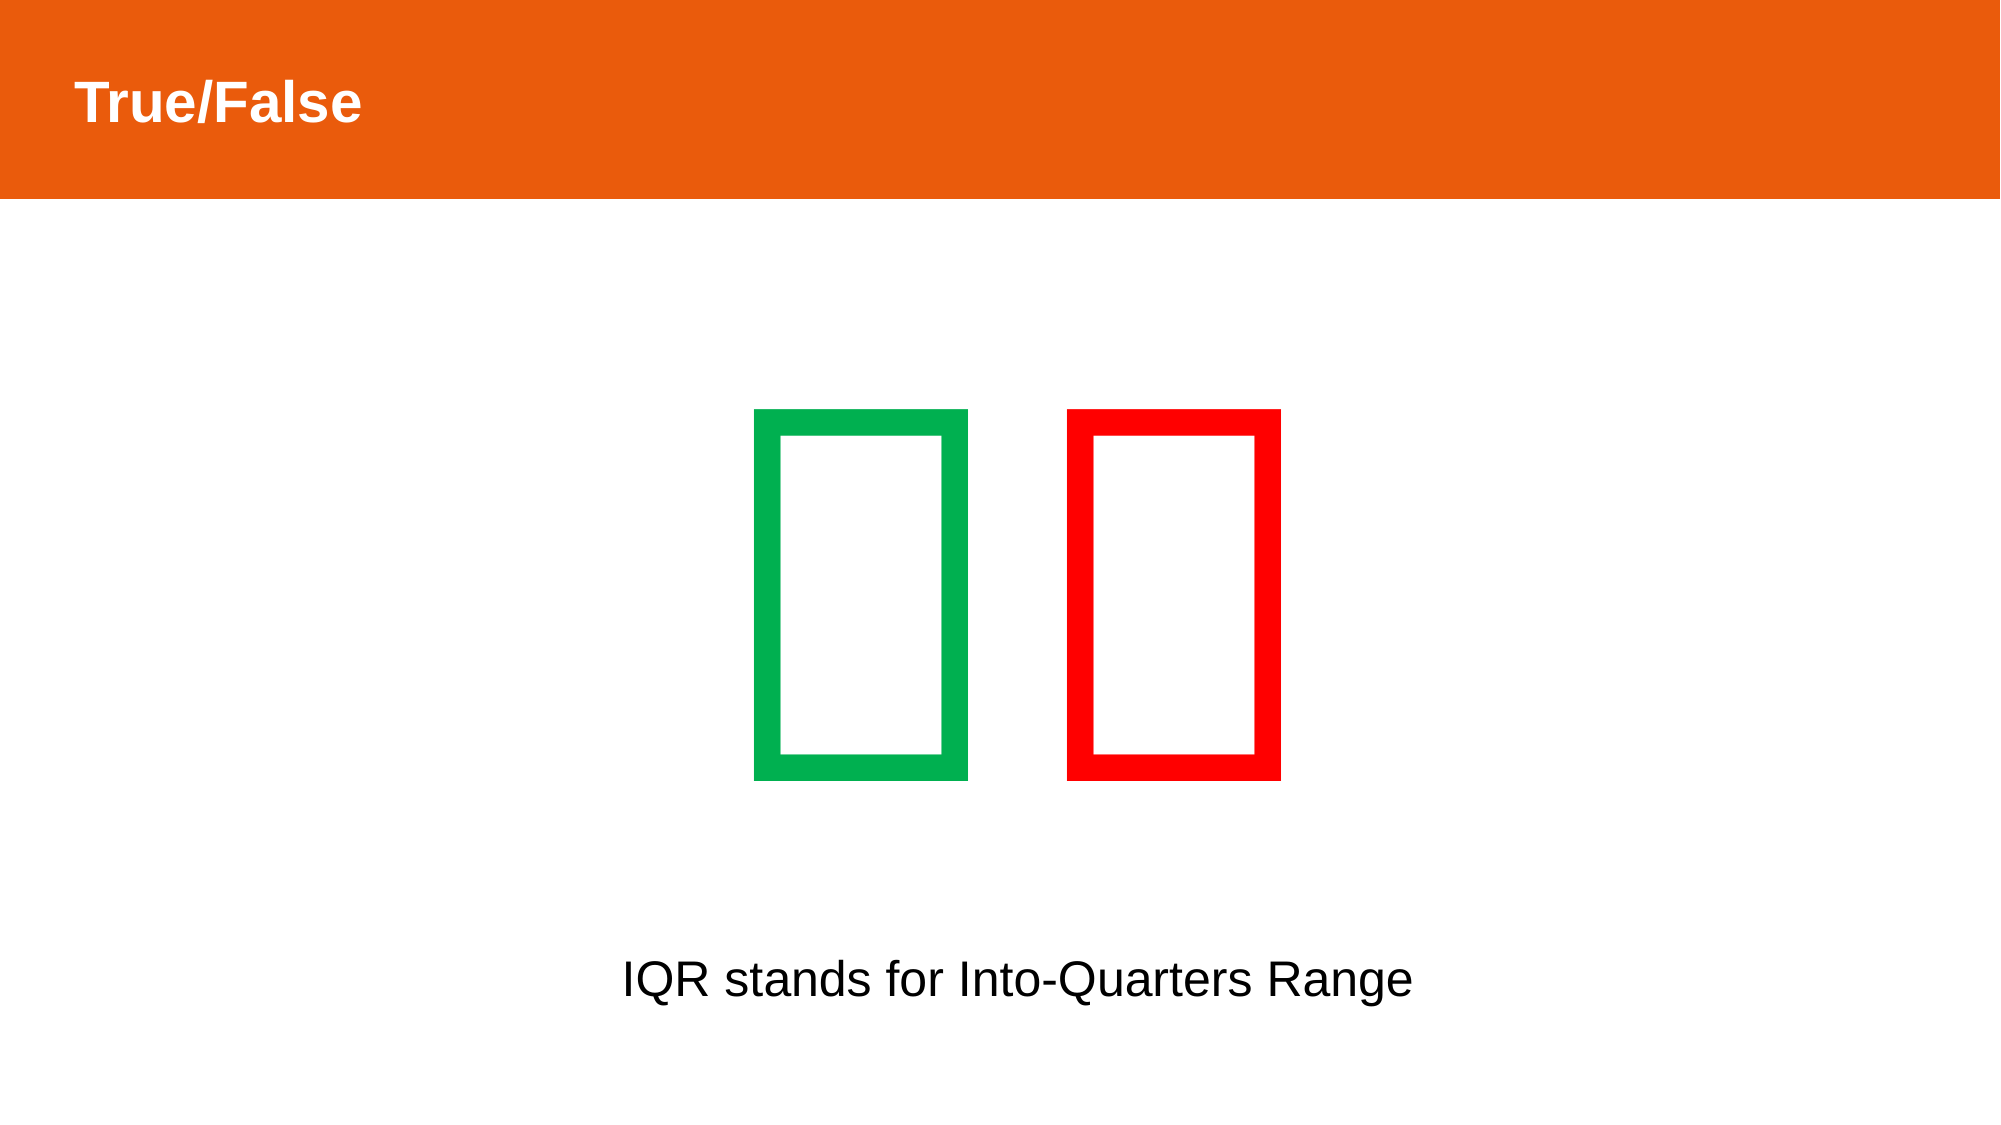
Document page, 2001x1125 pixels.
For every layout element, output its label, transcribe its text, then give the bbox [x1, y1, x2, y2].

text_box True/False [0, 0, 2000, 199]
text_box  IQR stands for Into-Quarters Range [72, 253, 1964, 1014]
